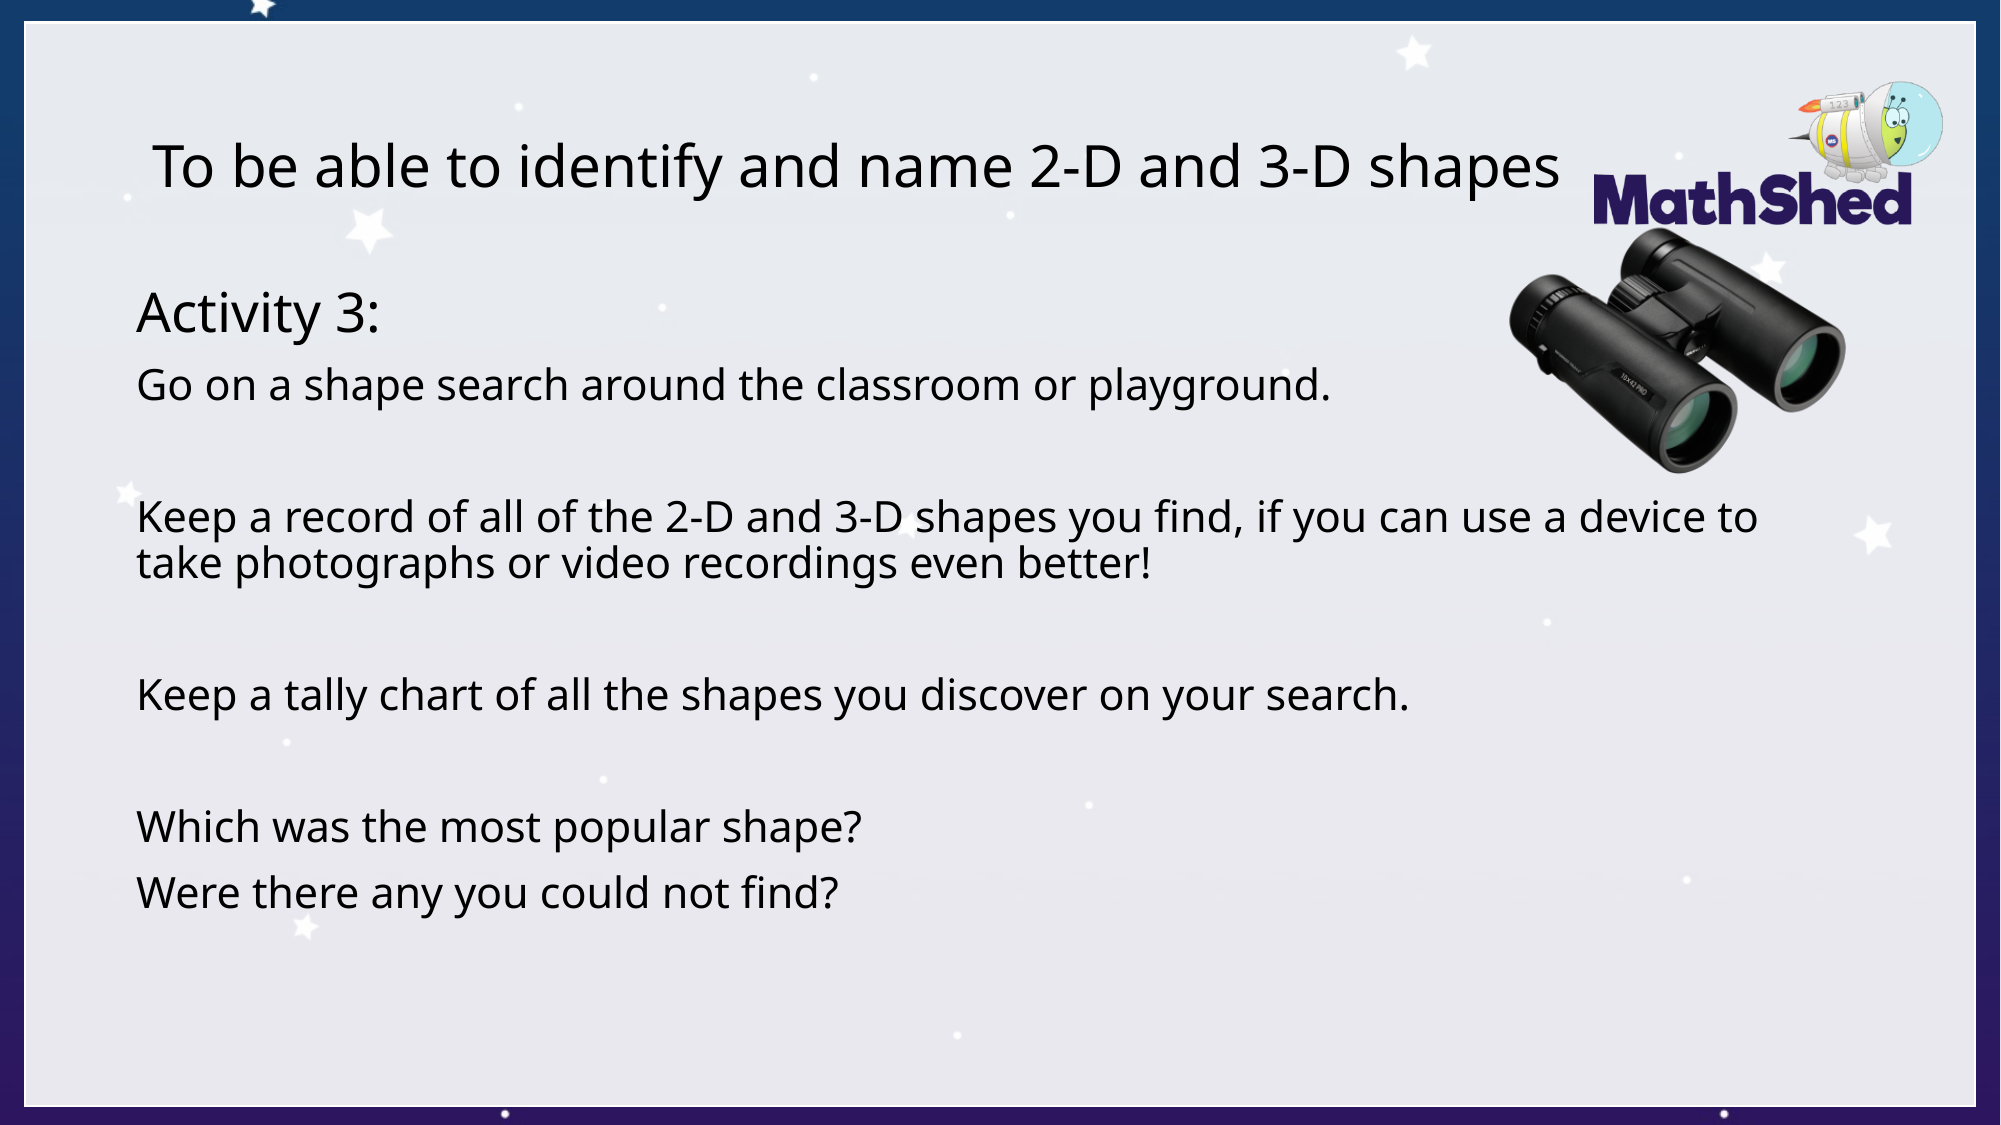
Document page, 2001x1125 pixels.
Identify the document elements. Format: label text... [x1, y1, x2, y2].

list Activity 3: Go on a shape search around the classroom or playground. Keep a record of all of the 2-D and 3-D shapes you find, if you can use a device to take photographs or video recordings even better! Keep a tally chart of all the shapes you discover on your search. Which was the most popular shape? Were there any you could not find? [121, 277, 1847, 992]
title To be able to identify and name 2-D and 3-D shapes [137, 59, 1578, 277]
picture [0, 0, 2001, 1125]
